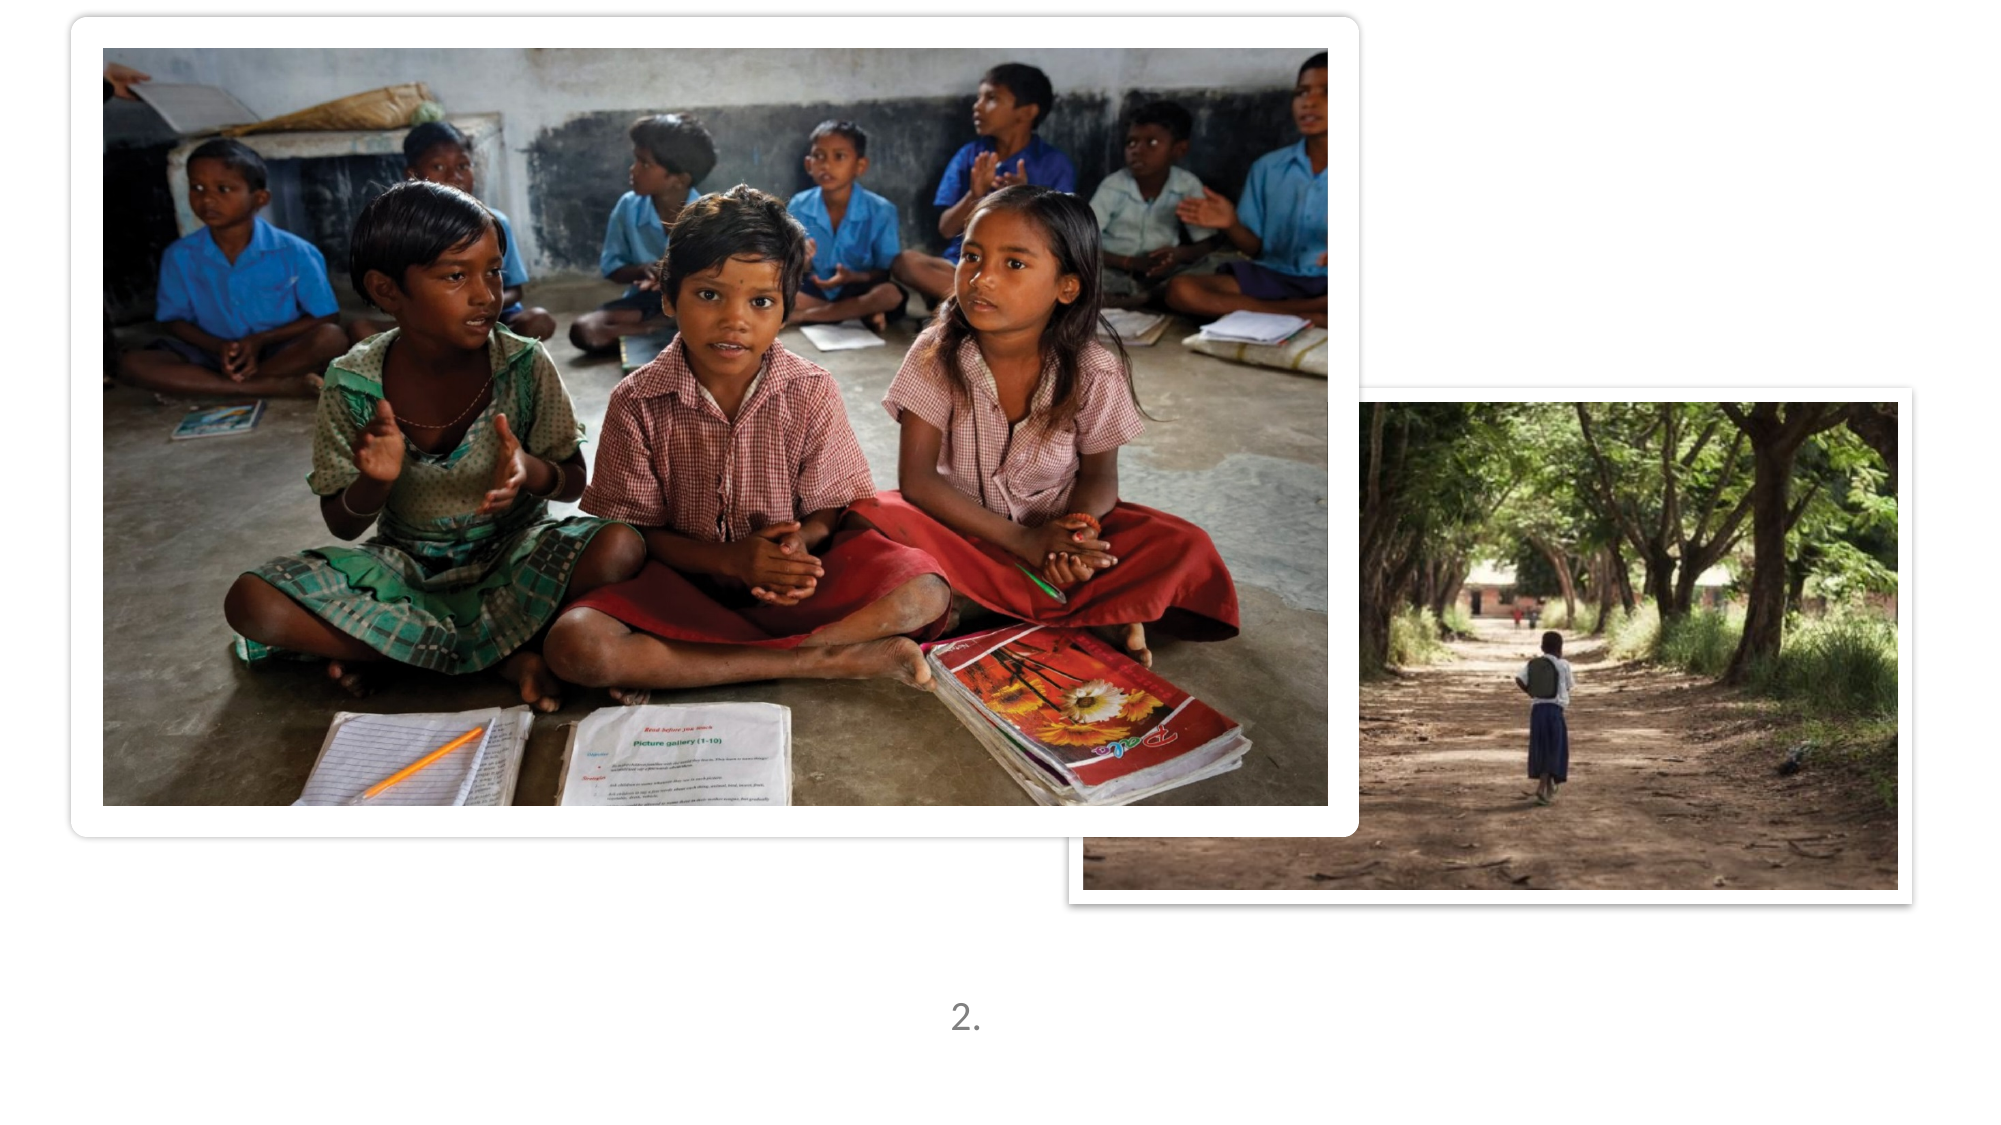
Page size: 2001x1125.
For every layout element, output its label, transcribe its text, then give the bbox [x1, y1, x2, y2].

picture [102, 47, 1898, 890]
text_box 2. [935, 947, 1020, 1053]
